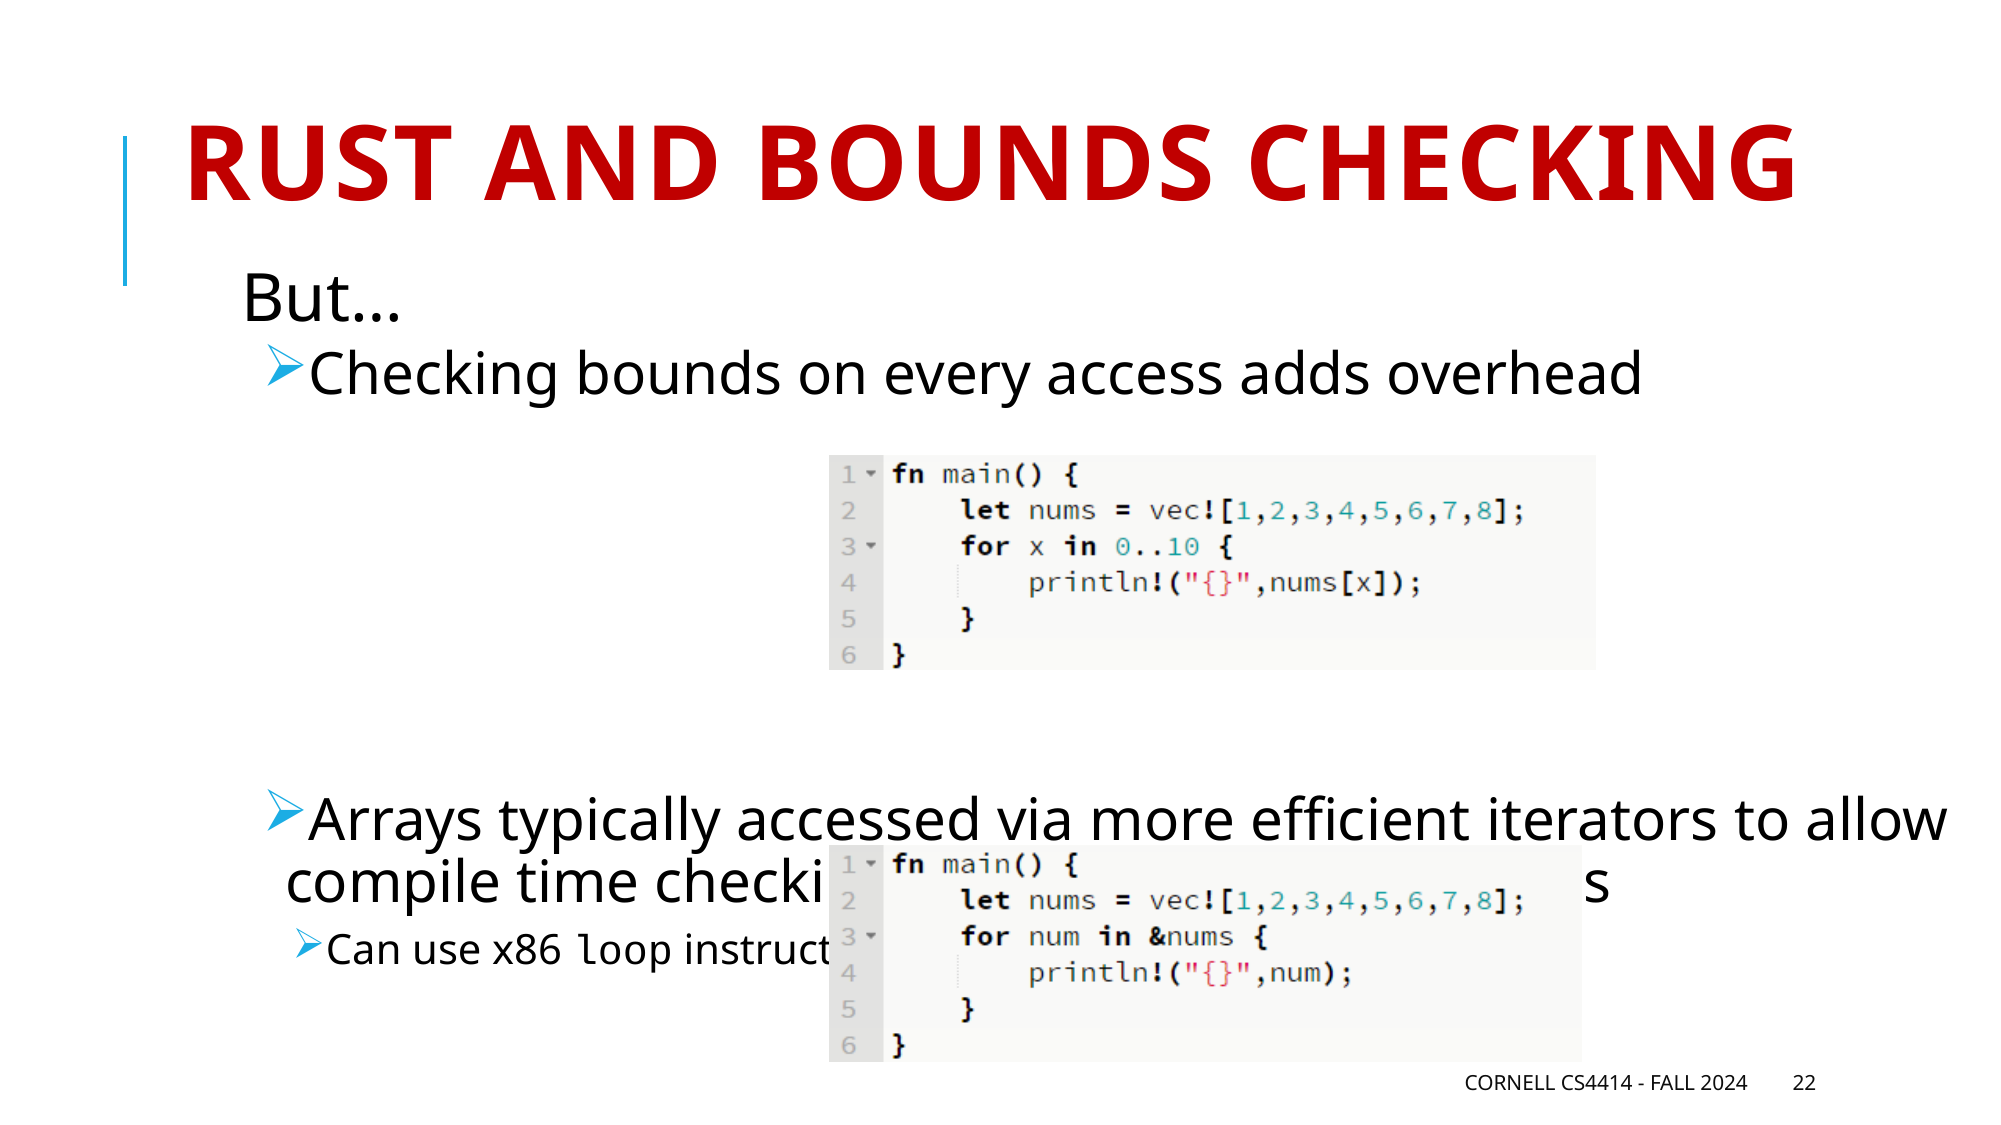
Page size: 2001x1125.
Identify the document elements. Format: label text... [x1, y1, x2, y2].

title Rust and bounds checking [168, 0, 1914, 342]
slide_number 22 [1777, 1061, 1938, 1107]
list But… Checking bounds on every access adds overhead Arrays typically accessed via more efficient iterators to allow compile time checking, avoid runtime overheads Can use x86 loop instruction [234, 256, 2000, 1033]
picture [829, 845, 1582, 1062]
footer Cornell CS4414 - Fall 2024 [794, 1061, 1763, 1107]
picture [829, 455, 1596, 670]
